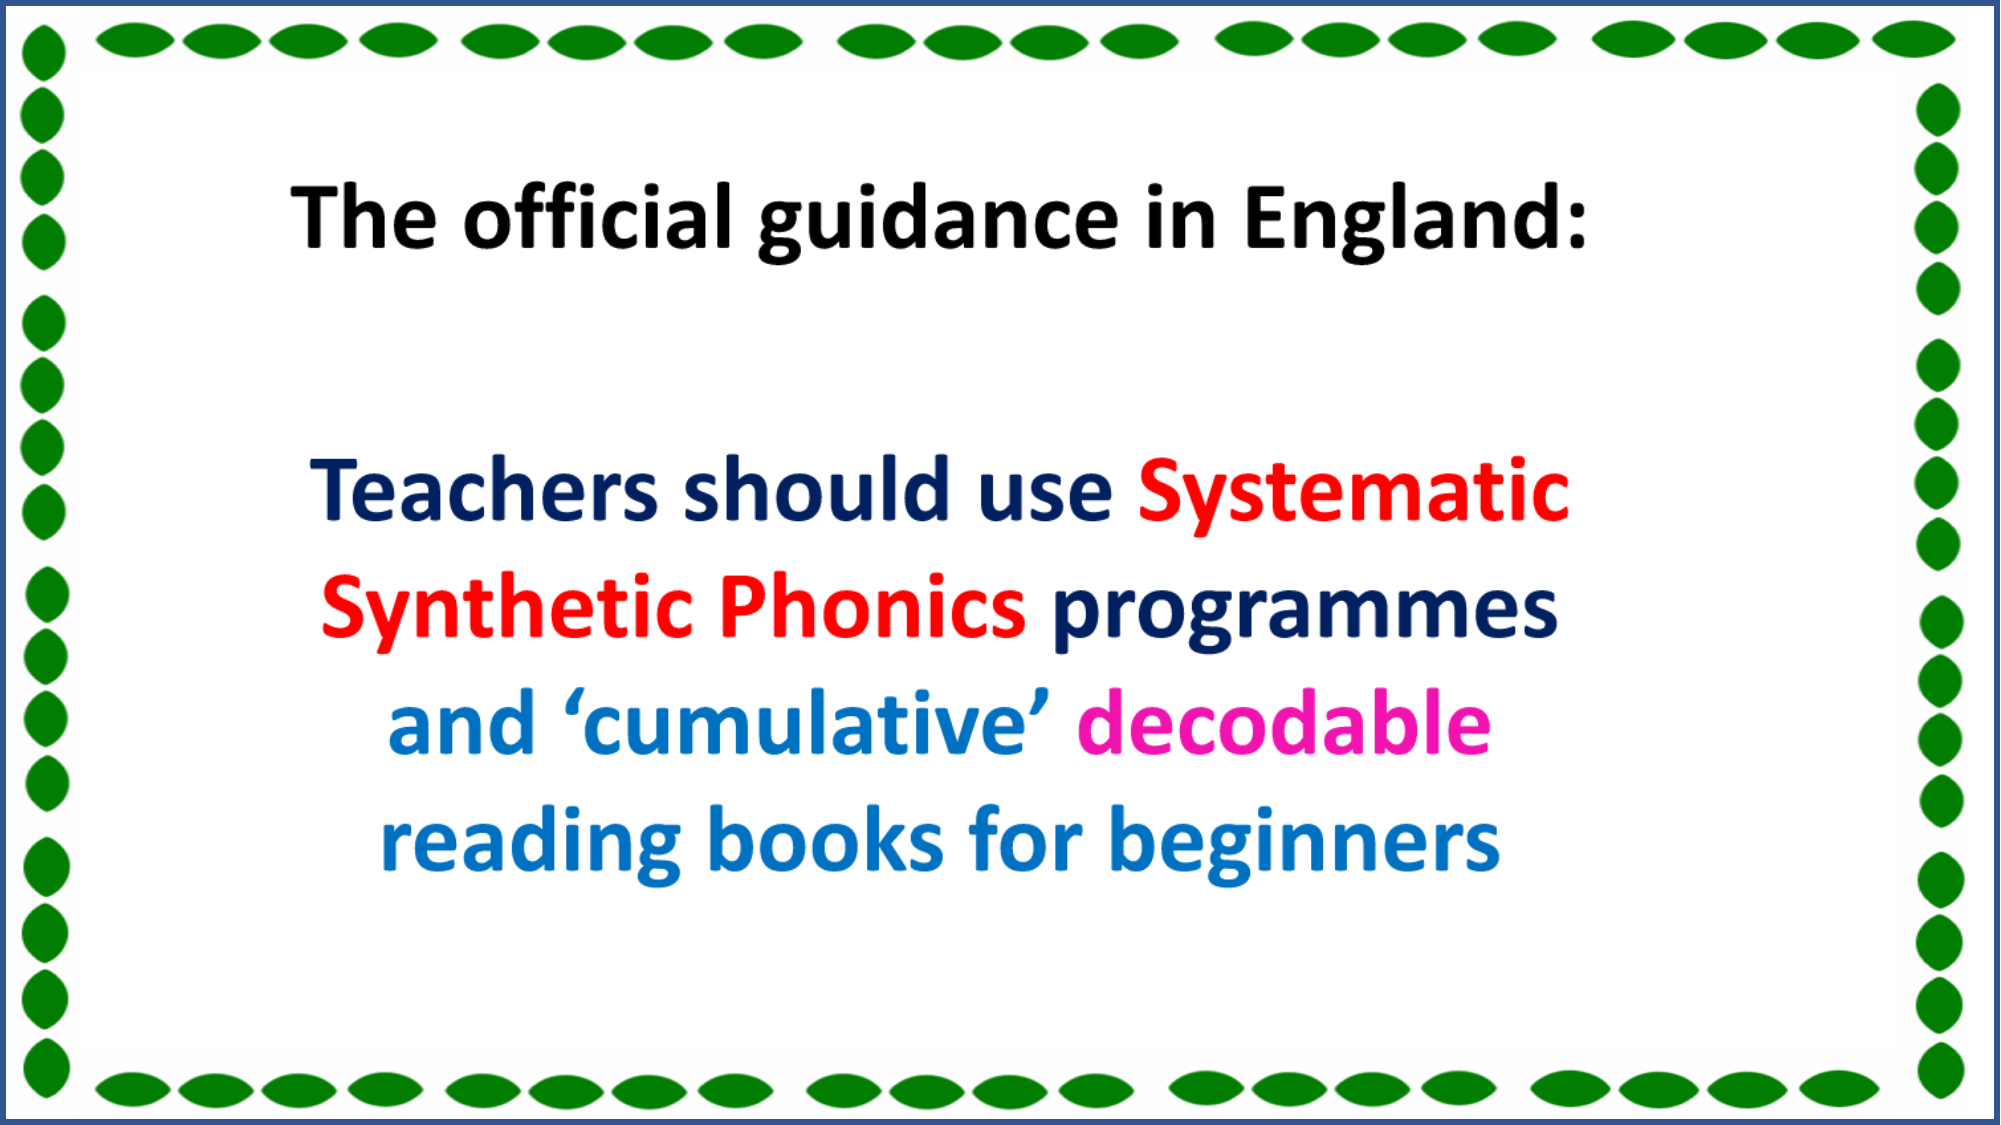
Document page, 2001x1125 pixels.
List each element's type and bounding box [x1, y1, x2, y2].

picture [0, 130, 2000, 938]
picture [76, 0, 1972, 76]
picture [76, 1049, 1895, 1125]
text_box [0, 0, 2000, 554]
text_box [0, 603, 2000, 1125]
